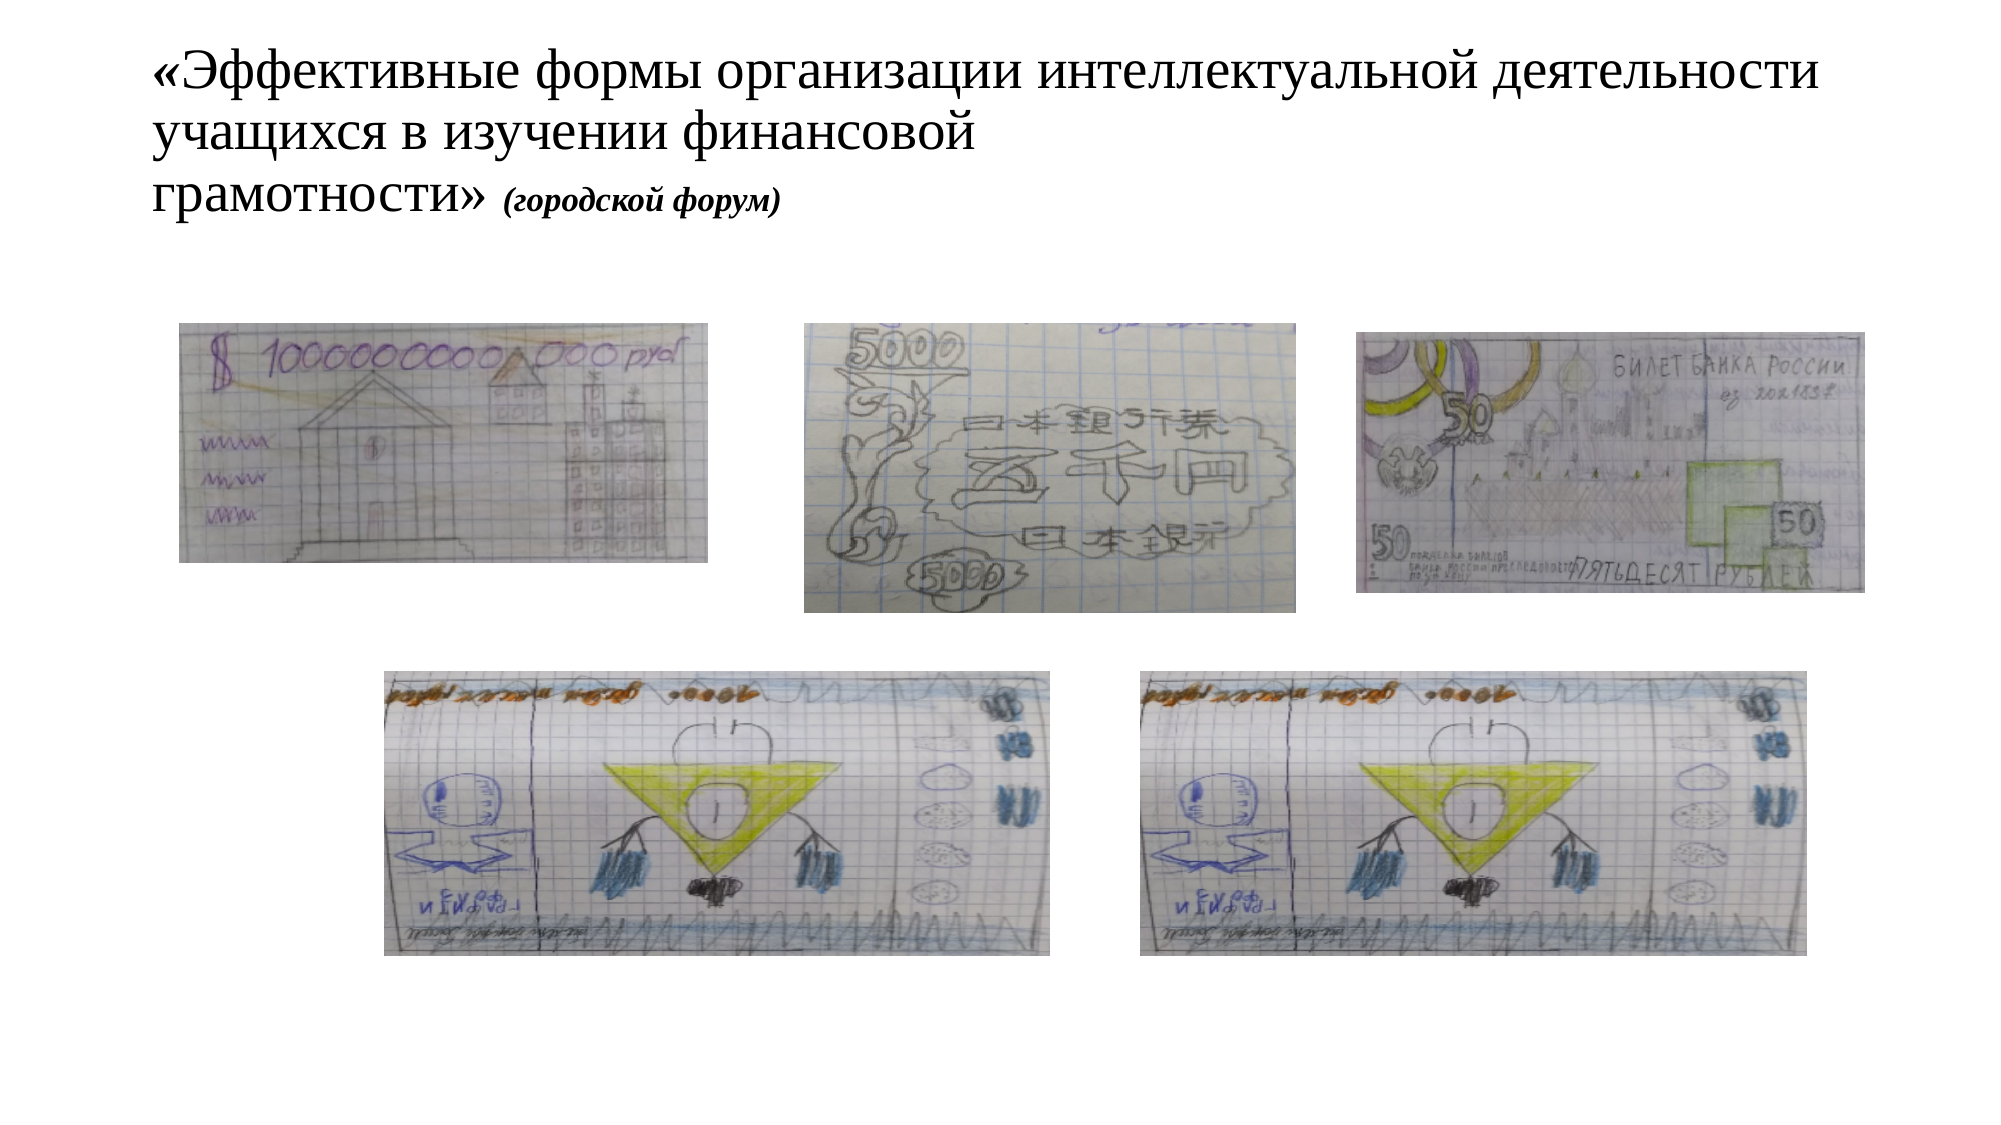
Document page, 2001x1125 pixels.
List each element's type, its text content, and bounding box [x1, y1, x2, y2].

picture [1140, 671, 1807, 956]
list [179, 323, 708, 563]
picture [804, 323, 1296, 613]
picture [384, 671, 1050, 956]
title «Эффективные формы организации интеллектуальной деятельности учащихся в изучении финансовой грамотности» (городской форум) [137, 31, 1886, 274]
picture [1356, 332, 1865, 593]
